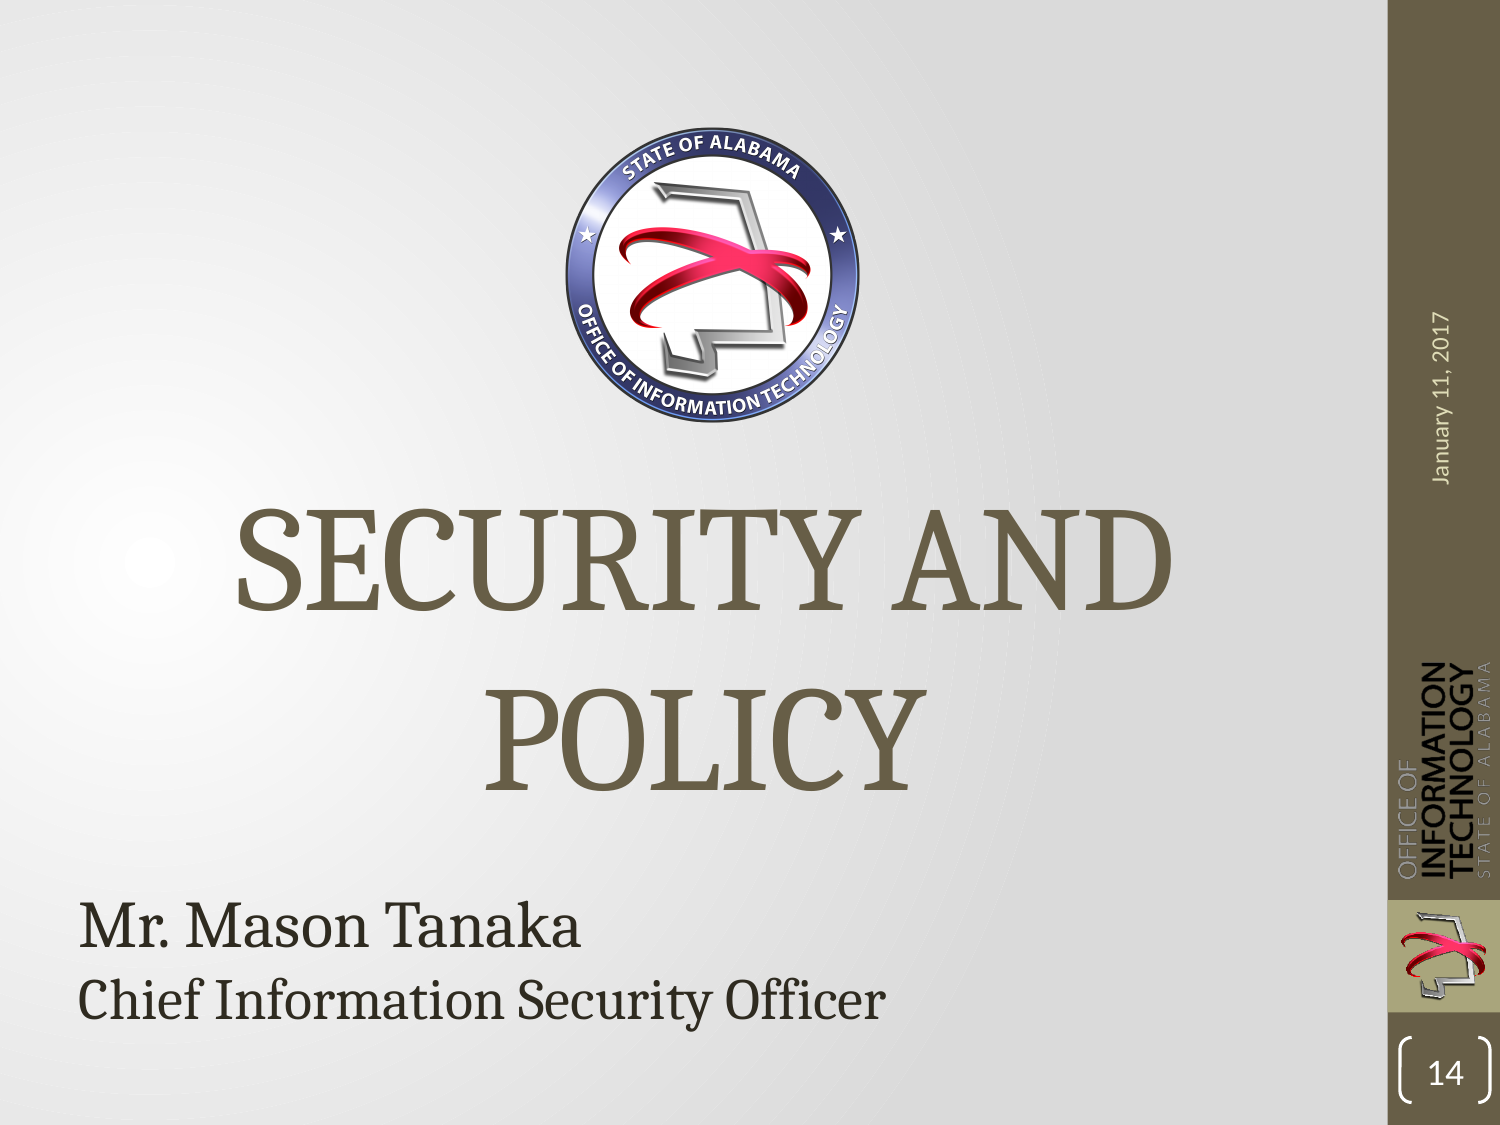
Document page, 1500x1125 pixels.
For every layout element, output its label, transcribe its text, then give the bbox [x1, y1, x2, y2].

picture [1401, 912, 1486, 1001]
title Security and Policy [76, 453, 1333, 662]
slide_number 14 [1398, 1035, 1492, 1105]
picture [1399, 663, 1489, 879]
picture [561, 124, 863, 426]
text_box Mr. Mason Tanaka Chief Information Security Officer [63, 873, 1346, 1039]
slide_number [1408, 100, 1469, 501]
